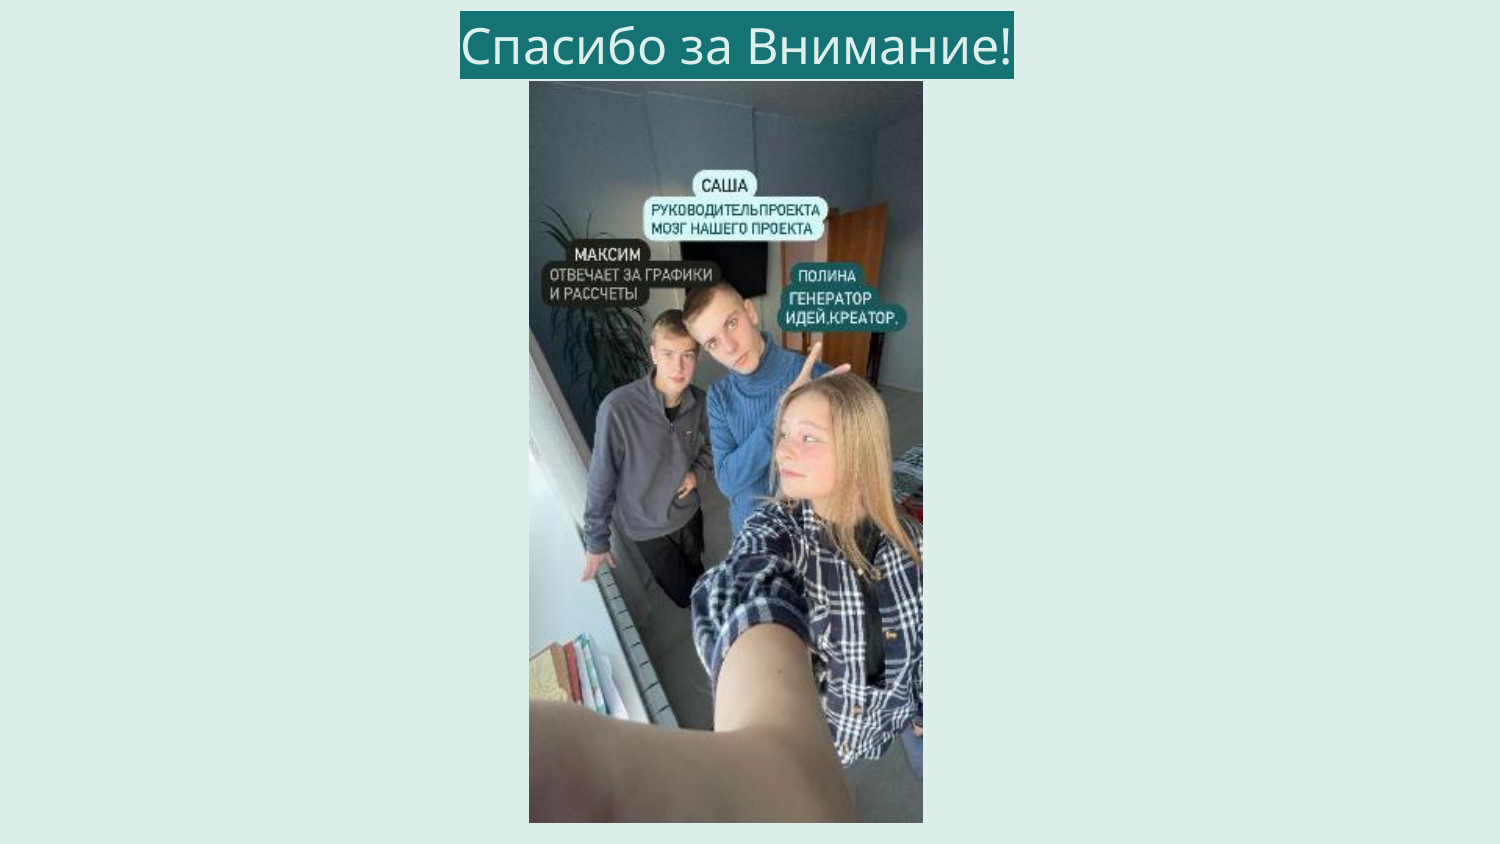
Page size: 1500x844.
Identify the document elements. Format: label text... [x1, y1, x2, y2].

picture [528, 81, 923, 823]
title Спасибо за Внимание! [141, 0, 1333, 98]
